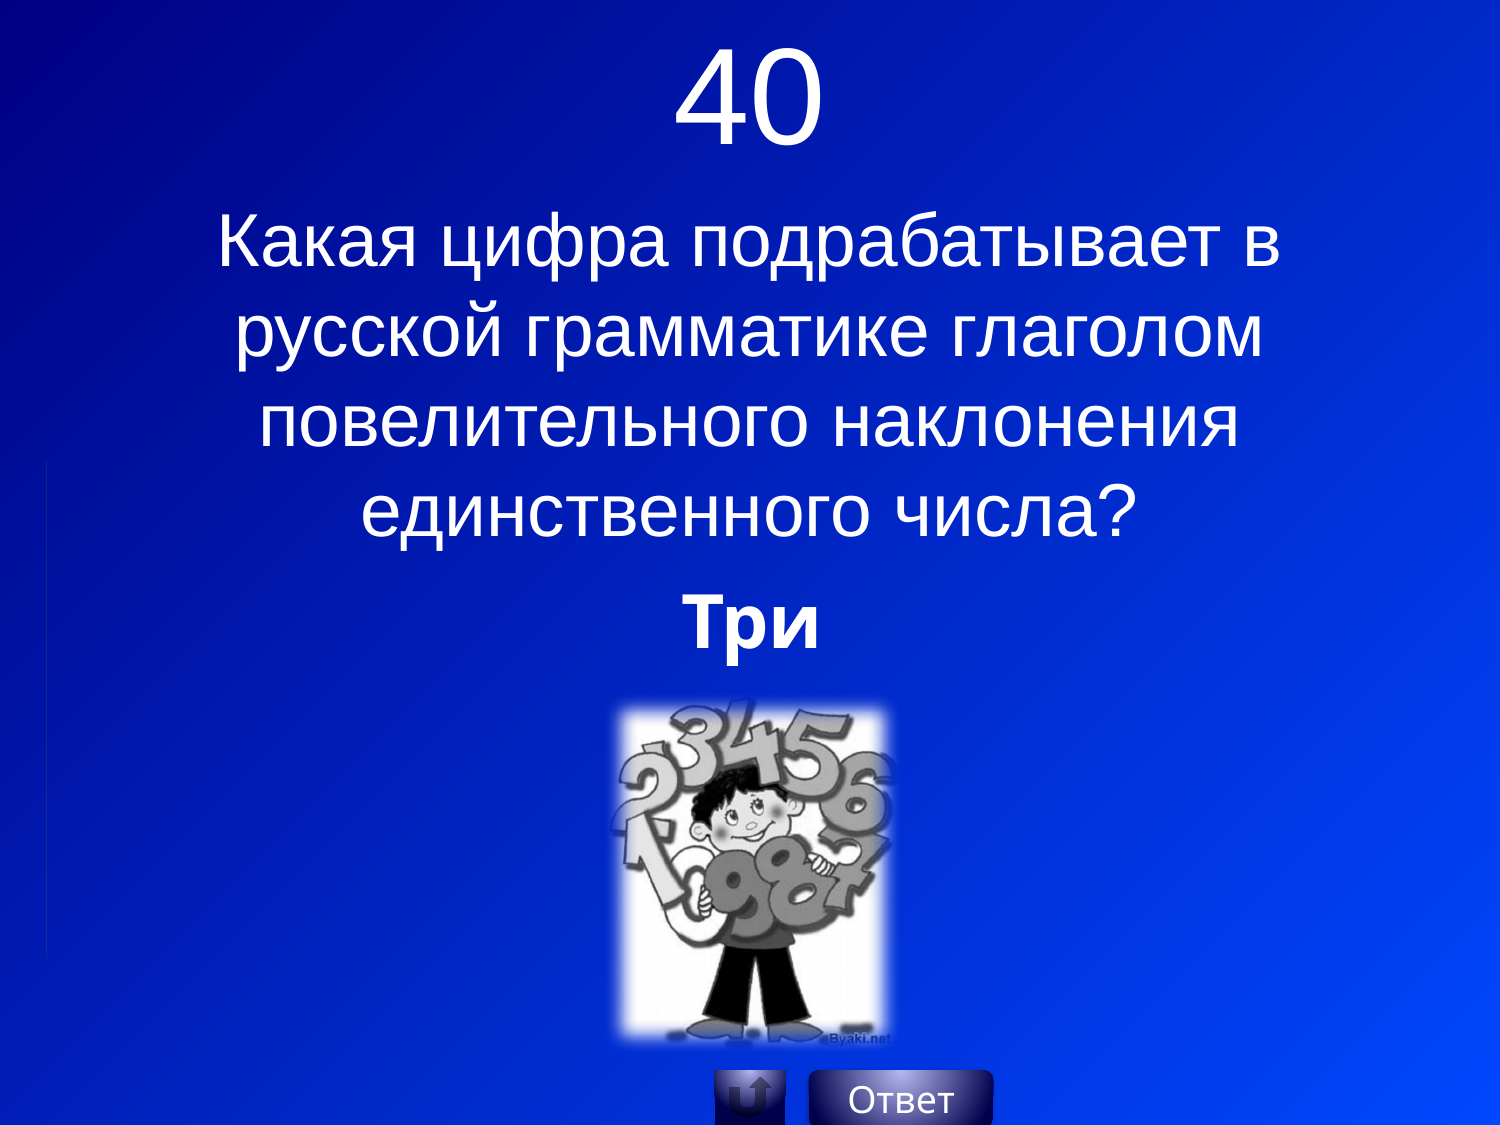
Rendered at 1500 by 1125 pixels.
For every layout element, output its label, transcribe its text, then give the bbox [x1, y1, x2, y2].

text_box 40 [295, 0, 1205, 180]
text_box Ответ [808, 1070, 994, 1125]
text_box Три [666, 566, 838, 671]
text_box [714, 1070, 786, 1125]
picture [603, 692, 902, 1054]
text_box Какая цифра подрабатывает в русской грамматике глаголом повелительного наклонения единственного числа? [141, 183, 1359, 559]
